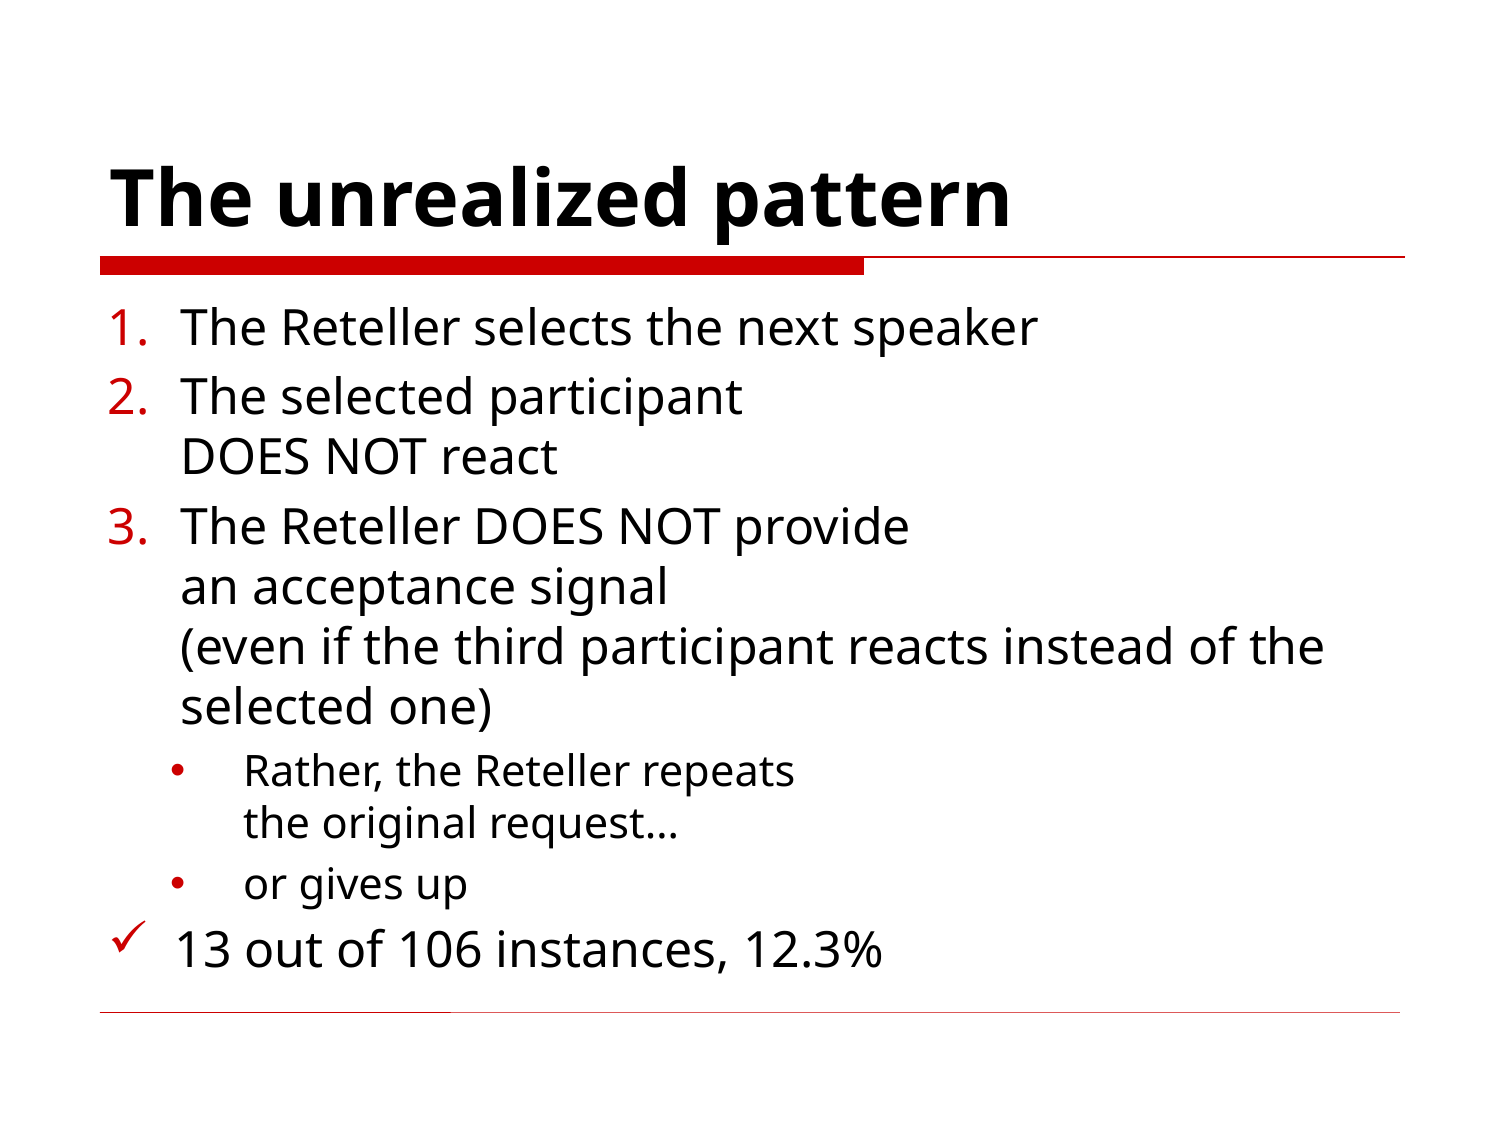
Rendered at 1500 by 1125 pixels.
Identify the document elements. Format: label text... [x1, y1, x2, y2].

title The unrealized pattern [94, 50, 1407, 250]
list The Reteller selects the next speaker The selected participant DOES NOT react The Reteller DOES NOT provide an acceptance signal (even if the third participant reacts instead of the selected one) Rather, the Reteller repeats the original request… or gives up 13 out of 106 instances, 12.3% [92, 287, 1406, 988]
